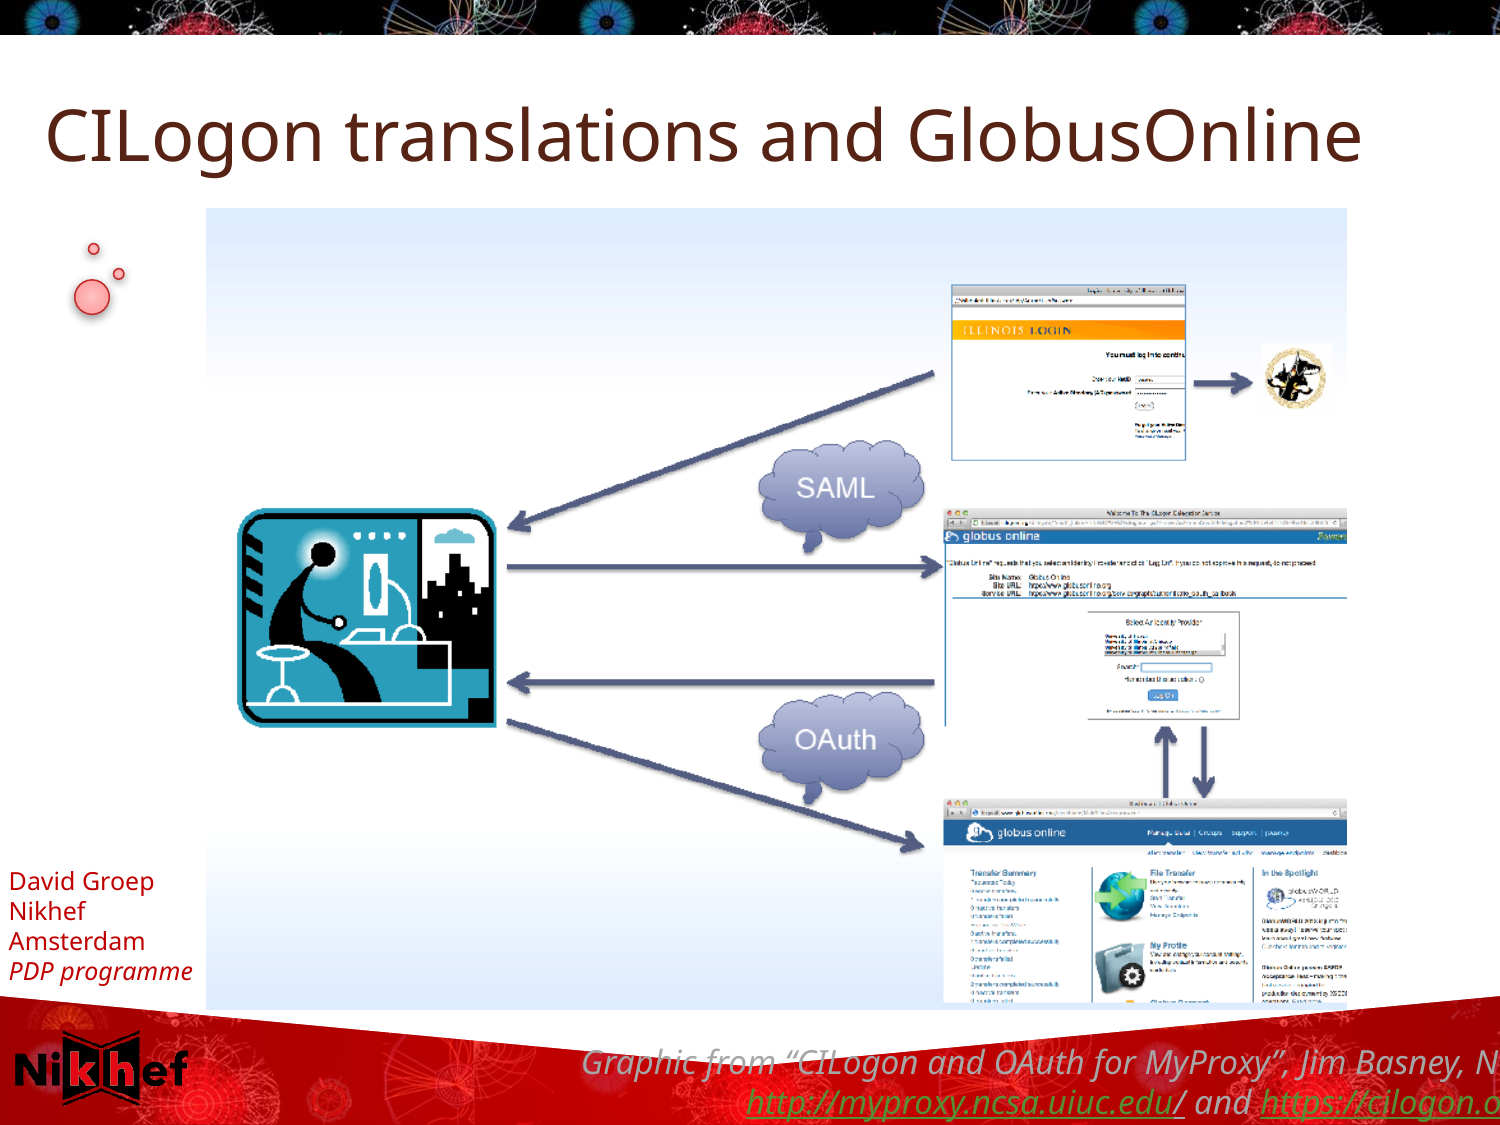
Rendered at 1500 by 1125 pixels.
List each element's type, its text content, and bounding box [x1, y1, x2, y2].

picture [206, 207, 1347, 1010]
text_box Graphic from “CILogon and OAuth for MyProxy”, Jim Basney, NCSA http://myproxy.ncsa.uiuc.edu/ and https://cilogon.org/ [566, 1033, 1500, 1125]
picture [0, 0, 1500, 35]
title CILogon translations and GlobusOnline [29, 45, 1466, 220]
picture [15, 1030, 188, 1106]
